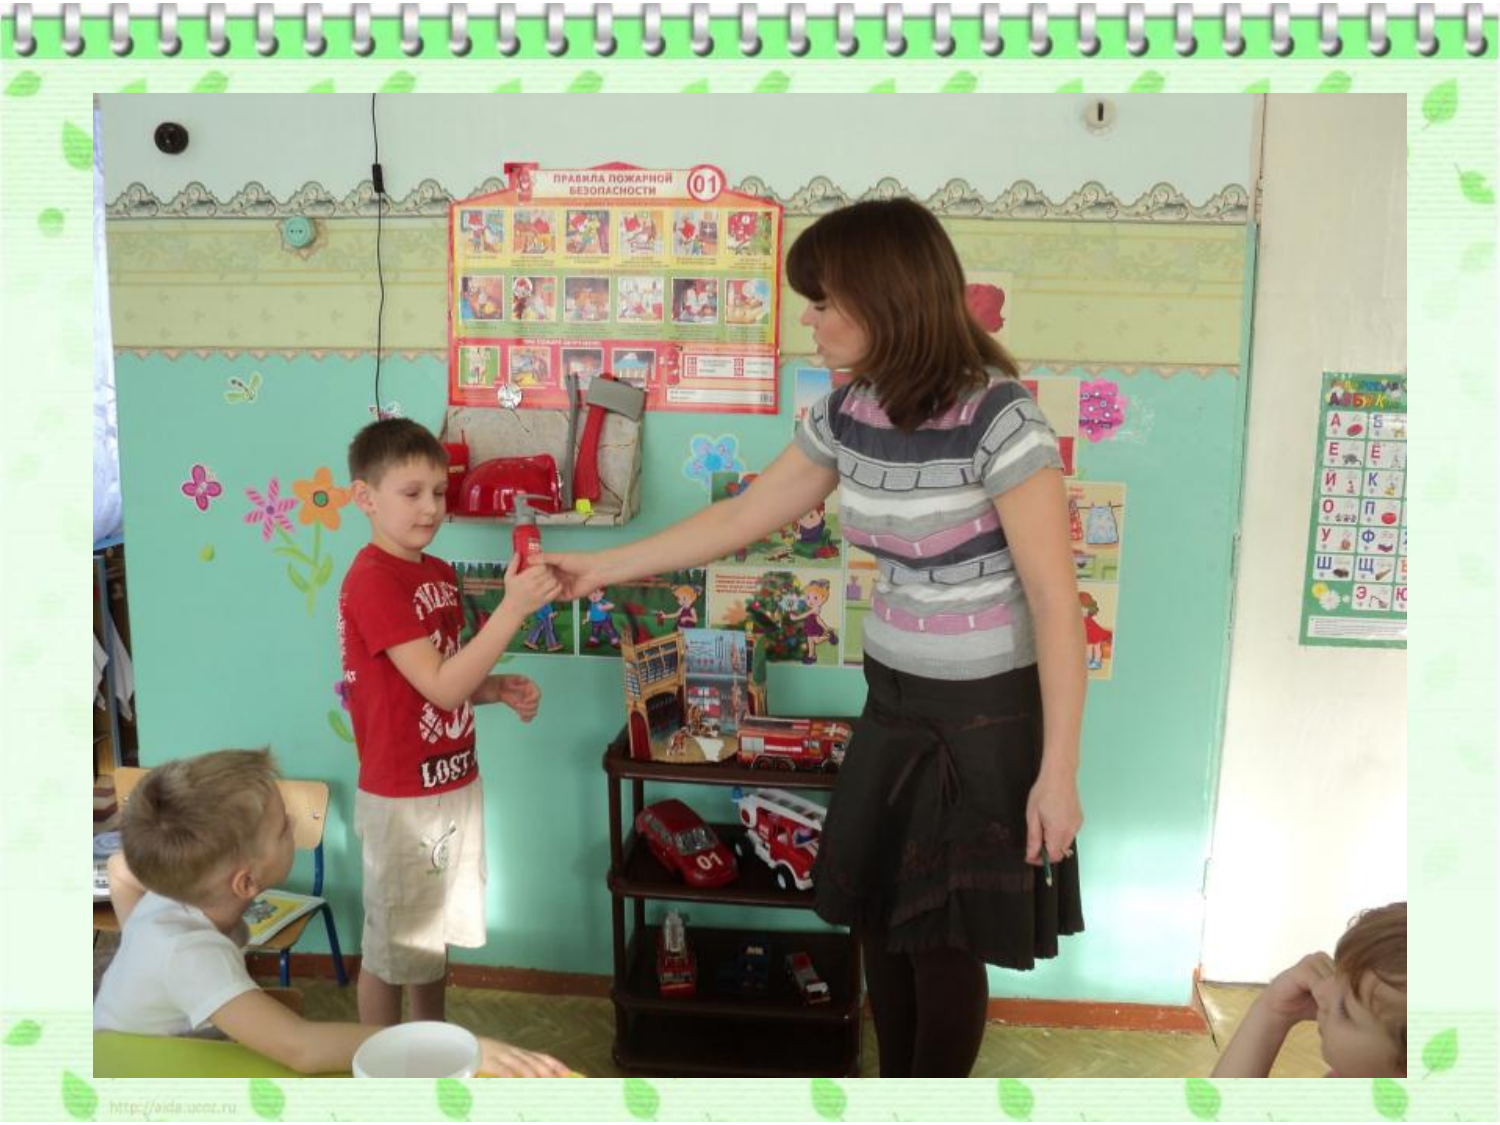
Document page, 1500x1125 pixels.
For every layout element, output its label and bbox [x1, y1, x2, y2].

list [93, 93, 1407, 1079]
picture [0, 3, 1500, 1122]
